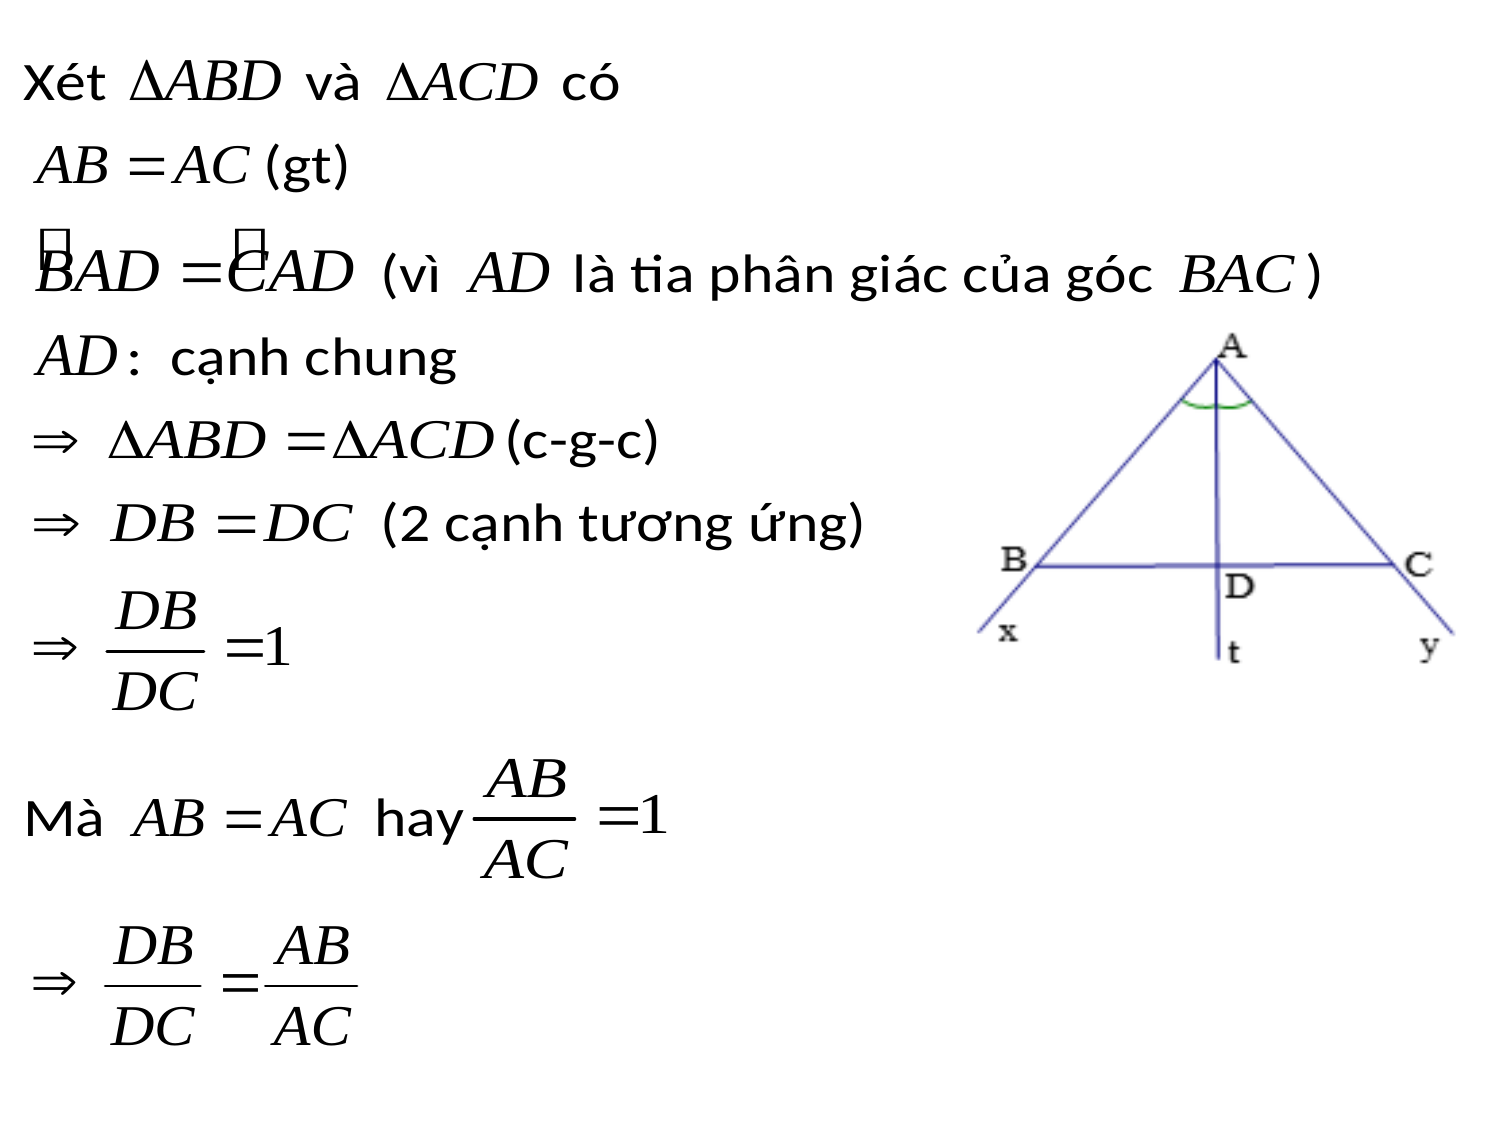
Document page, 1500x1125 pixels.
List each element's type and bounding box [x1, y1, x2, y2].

picture [23, 37, 1500, 1063]
